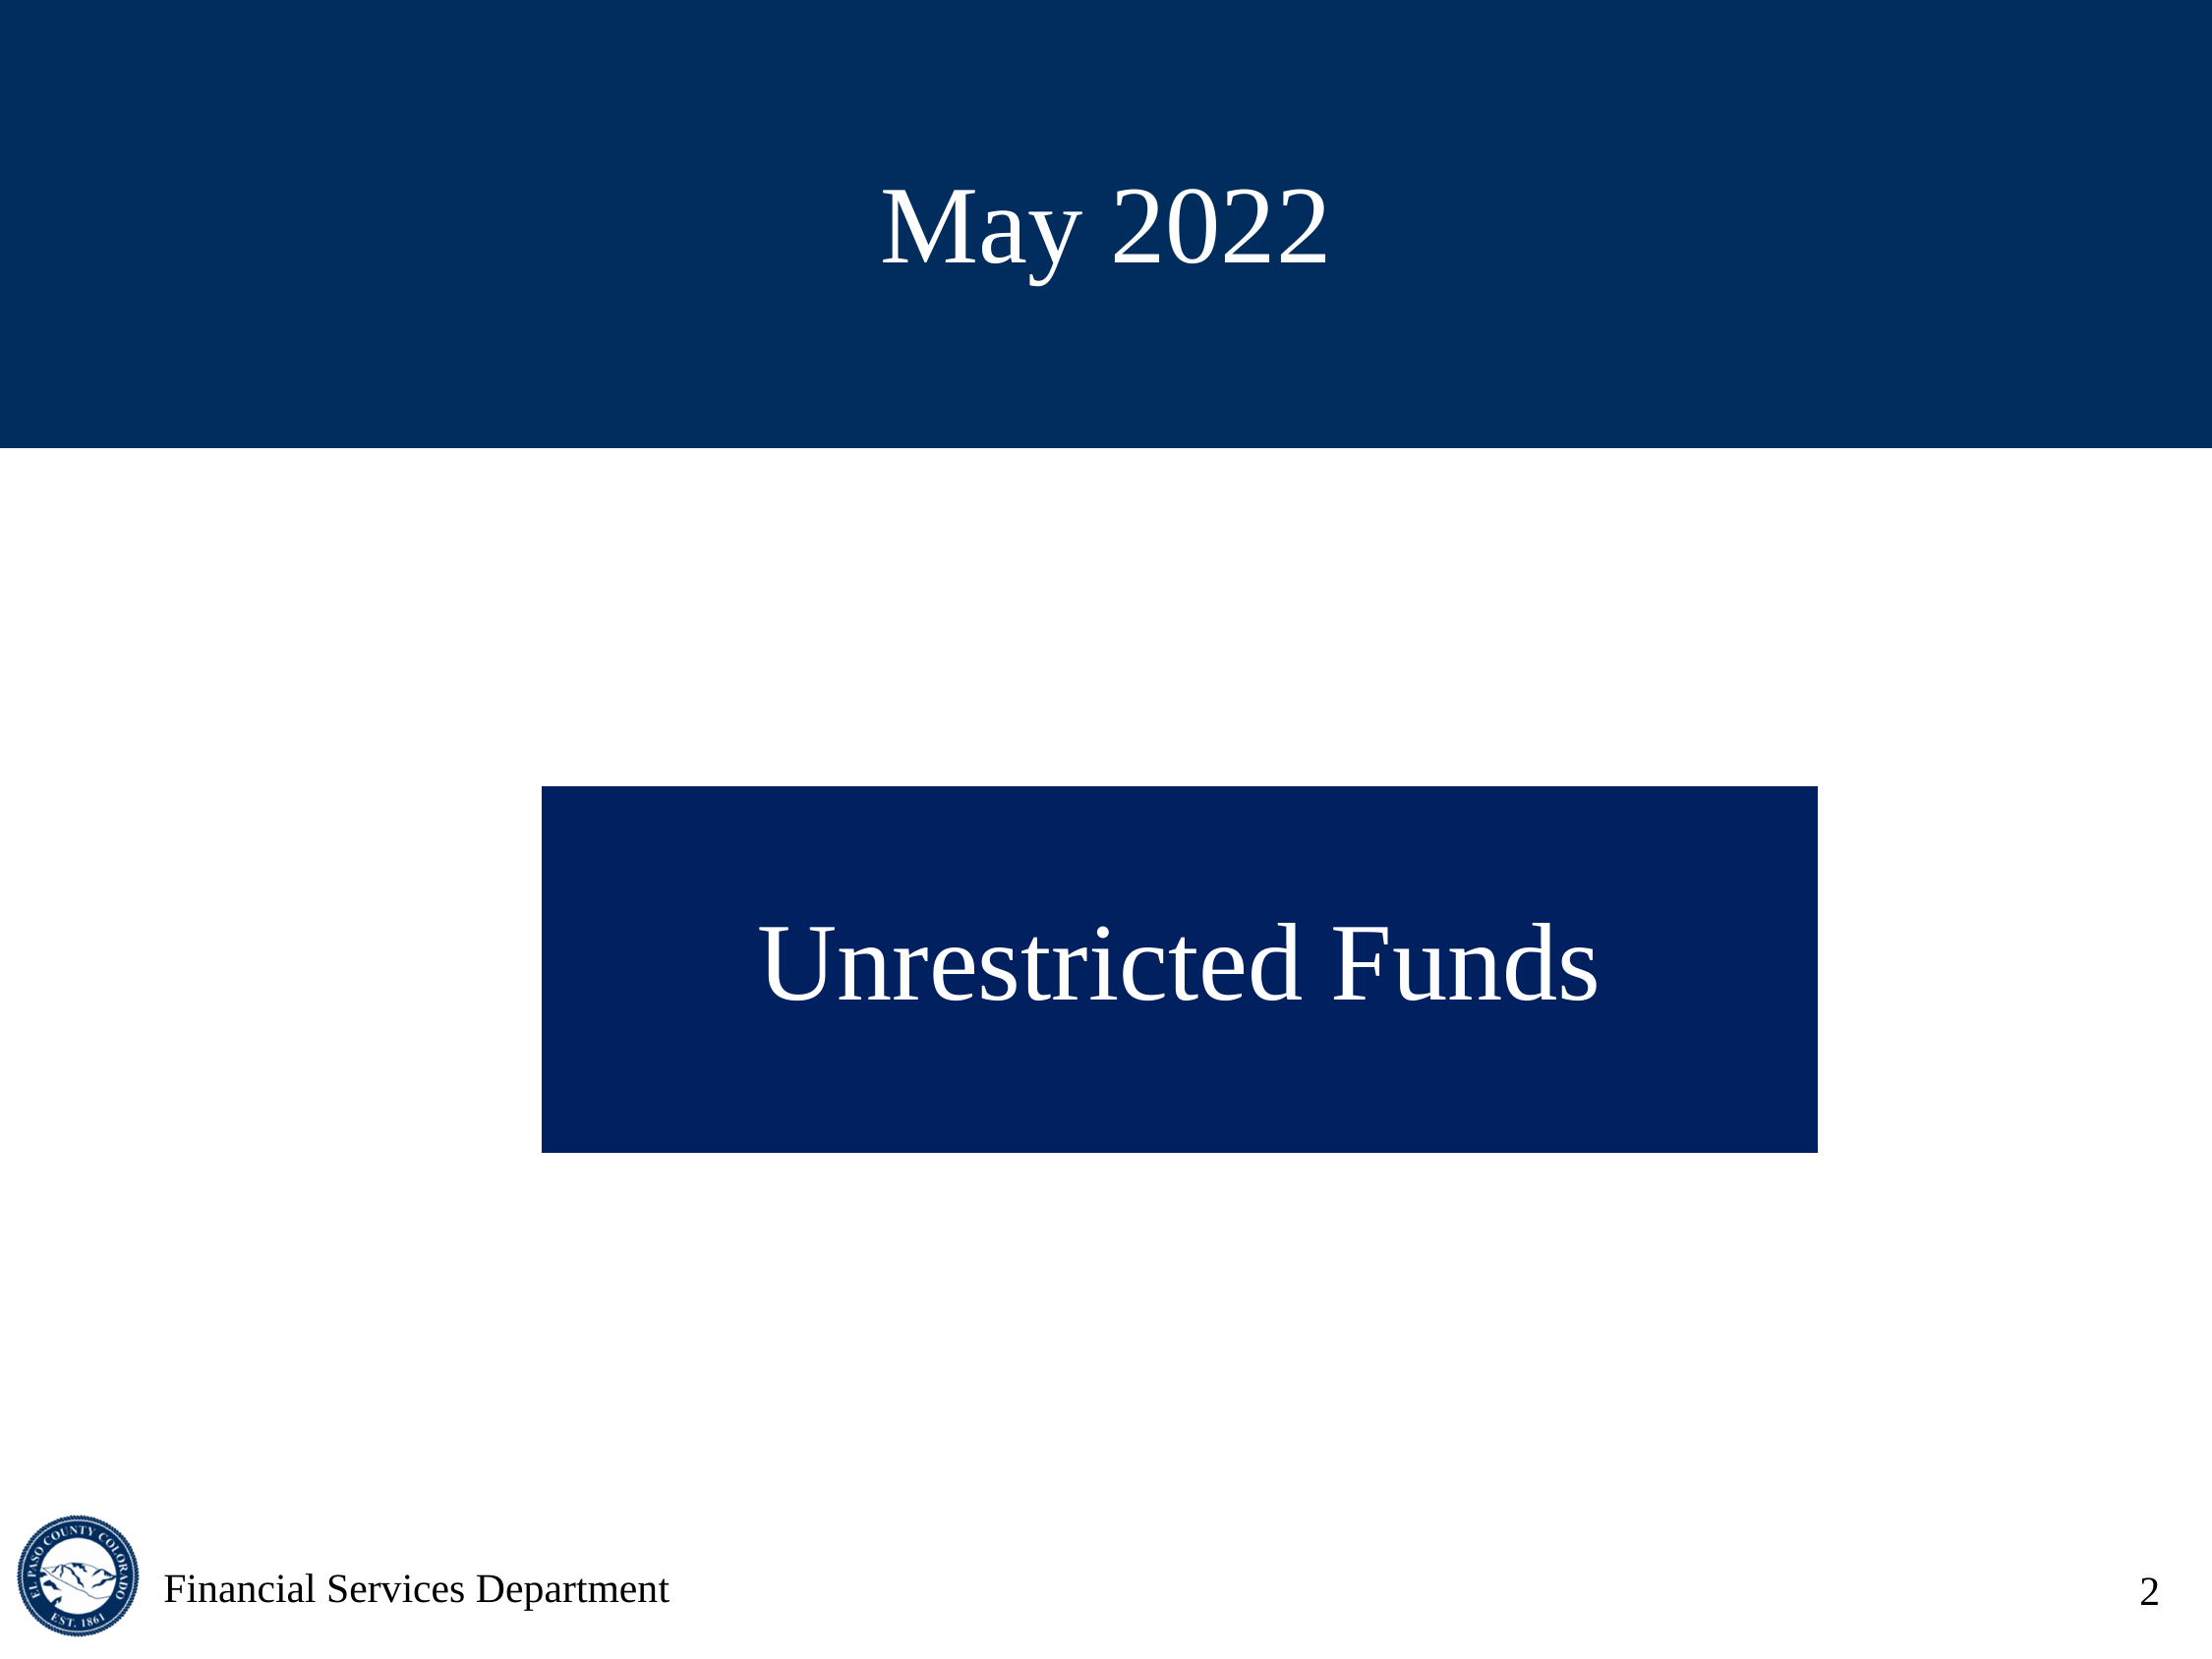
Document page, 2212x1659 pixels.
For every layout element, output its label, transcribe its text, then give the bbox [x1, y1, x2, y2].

table_header Unrestricted Funds [542, 786, 1818, 1153]
slide_number 2 [1917, 1554, 2176, 1625]
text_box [15, 1515, 687, 1638]
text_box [0, 0, 2212, 449]
